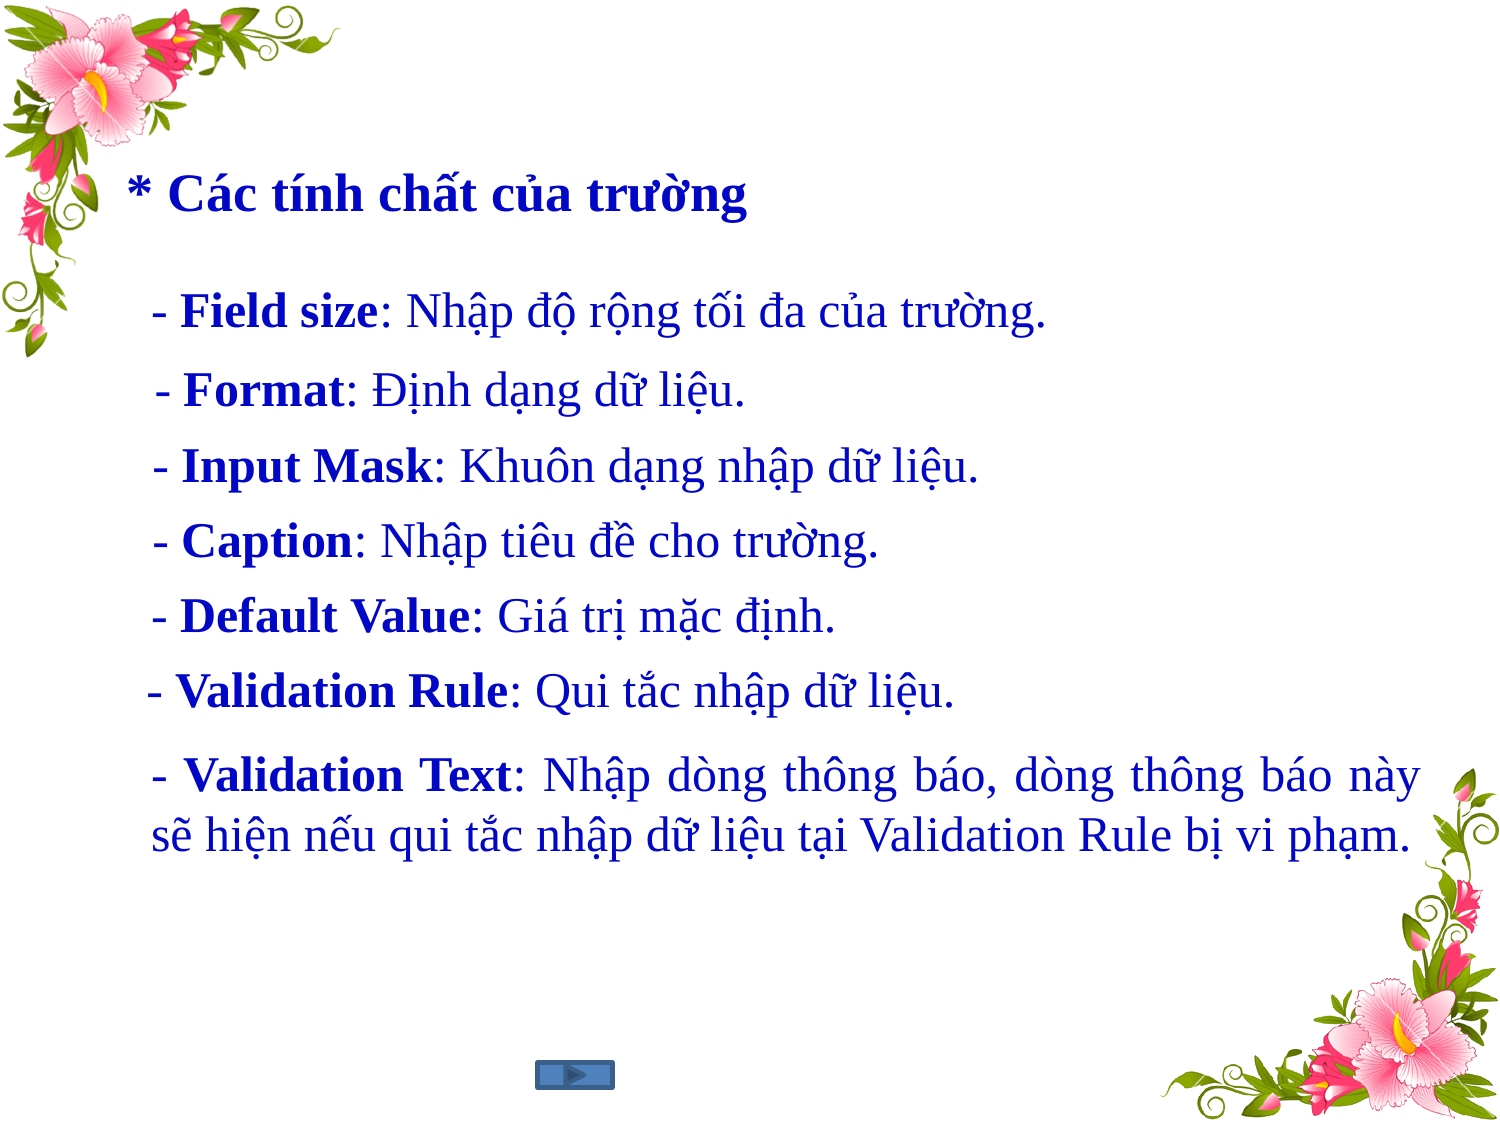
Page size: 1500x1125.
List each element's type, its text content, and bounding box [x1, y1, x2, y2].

picture [0, 0, 345, 363]
text_box - Validation Rule: Qui tắc nhập dữ liệu. [131, 650, 1432, 726]
text_box - Input Mask: Khuôn dạng nhập dữ liệu. [137, 424, 1438, 499]
text_box - Field size: Nhập độ rộng tối đa của trường. [349, 270, 1437, 345]
text_box - Format: Định dạng dữ liệu. [139, 349, 1440, 424]
text_box - Validation Text: Nhập dòng thông báo, dòng thông báo này sẽ hiện nếu qui tắc nhập dữ liệu tại Validation Rule bị vi phạm. [136, 734, 1437, 869]
text_box * Các tính chất của trường [349, 149, 1390, 230]
picture [1155, 762, 1500, 1125]
text_box - Caption: Nhập tiêu đề cho trường. [137, 499, 1438, 575]
text_box [535, 1060, 615, 1090]
text_box - Default Value: Giá trị mặc định. [136, 574, 1437, 650]
